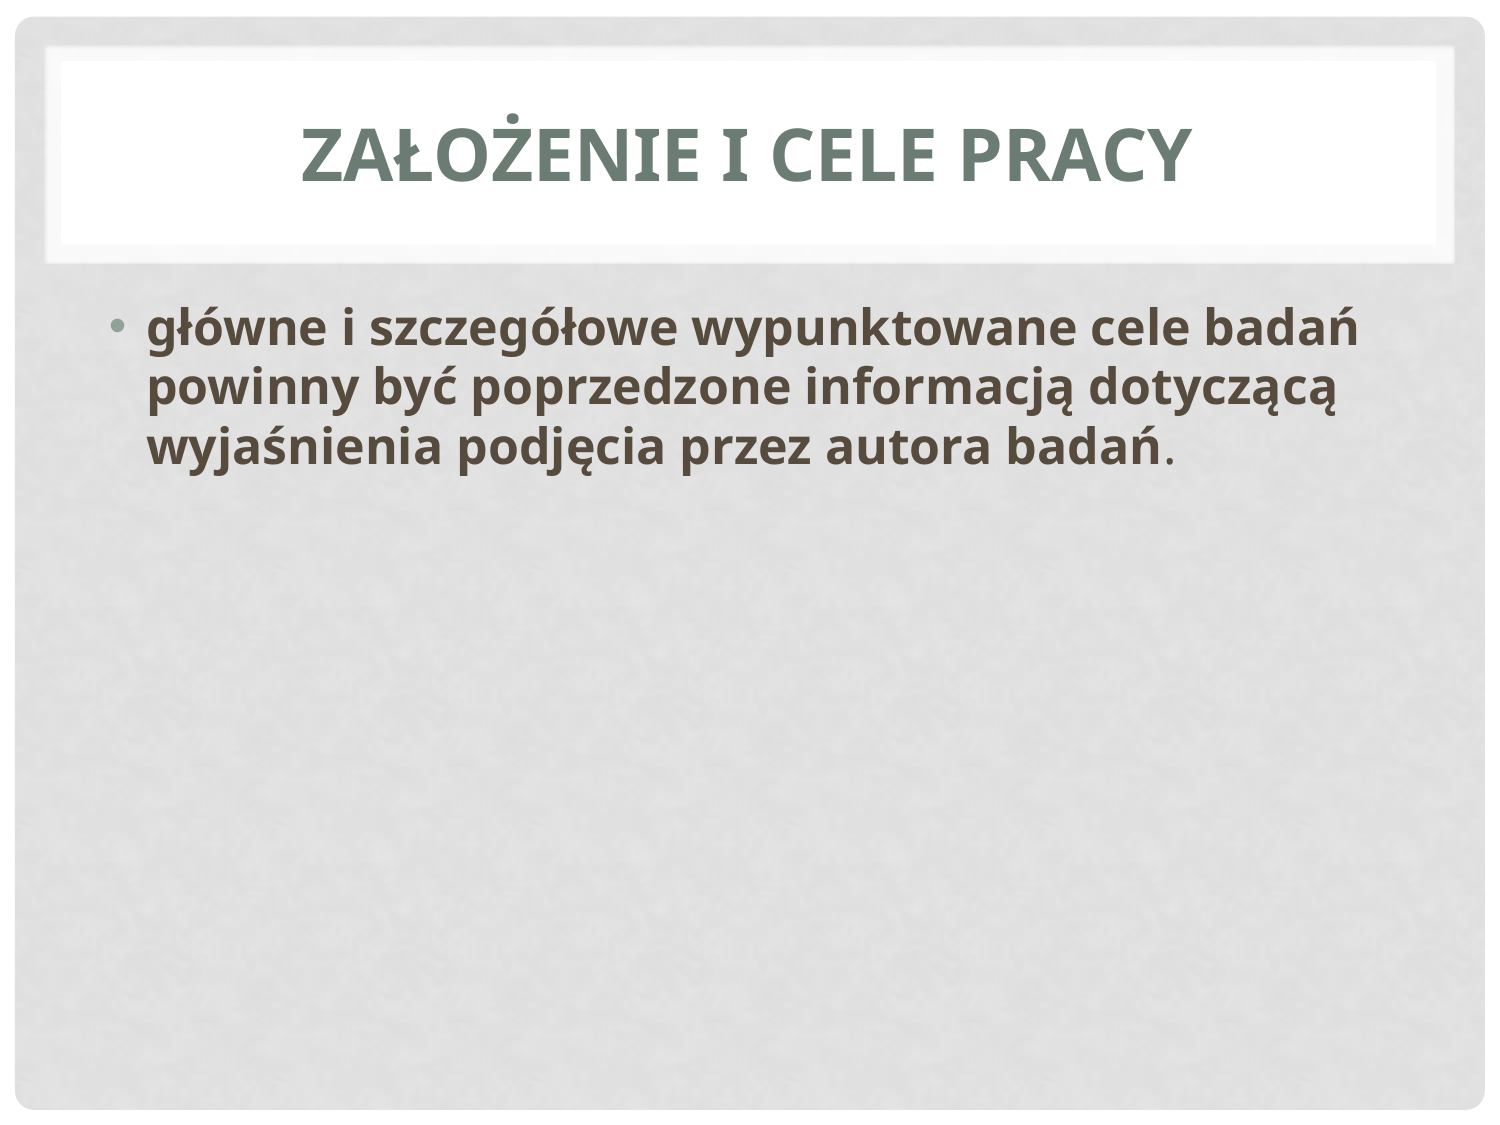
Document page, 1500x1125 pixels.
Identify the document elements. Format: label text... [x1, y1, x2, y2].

list główne i szczegółowe wypunktowane cele badań powinny być poprzedzone informacją dotyczącą wyjaśnienia podjęcia przez autora badań. [75, 287, 1425, 1005]
title ZAŁOŻENIE I CELE PRACY [69, 66, 1425, 238]
